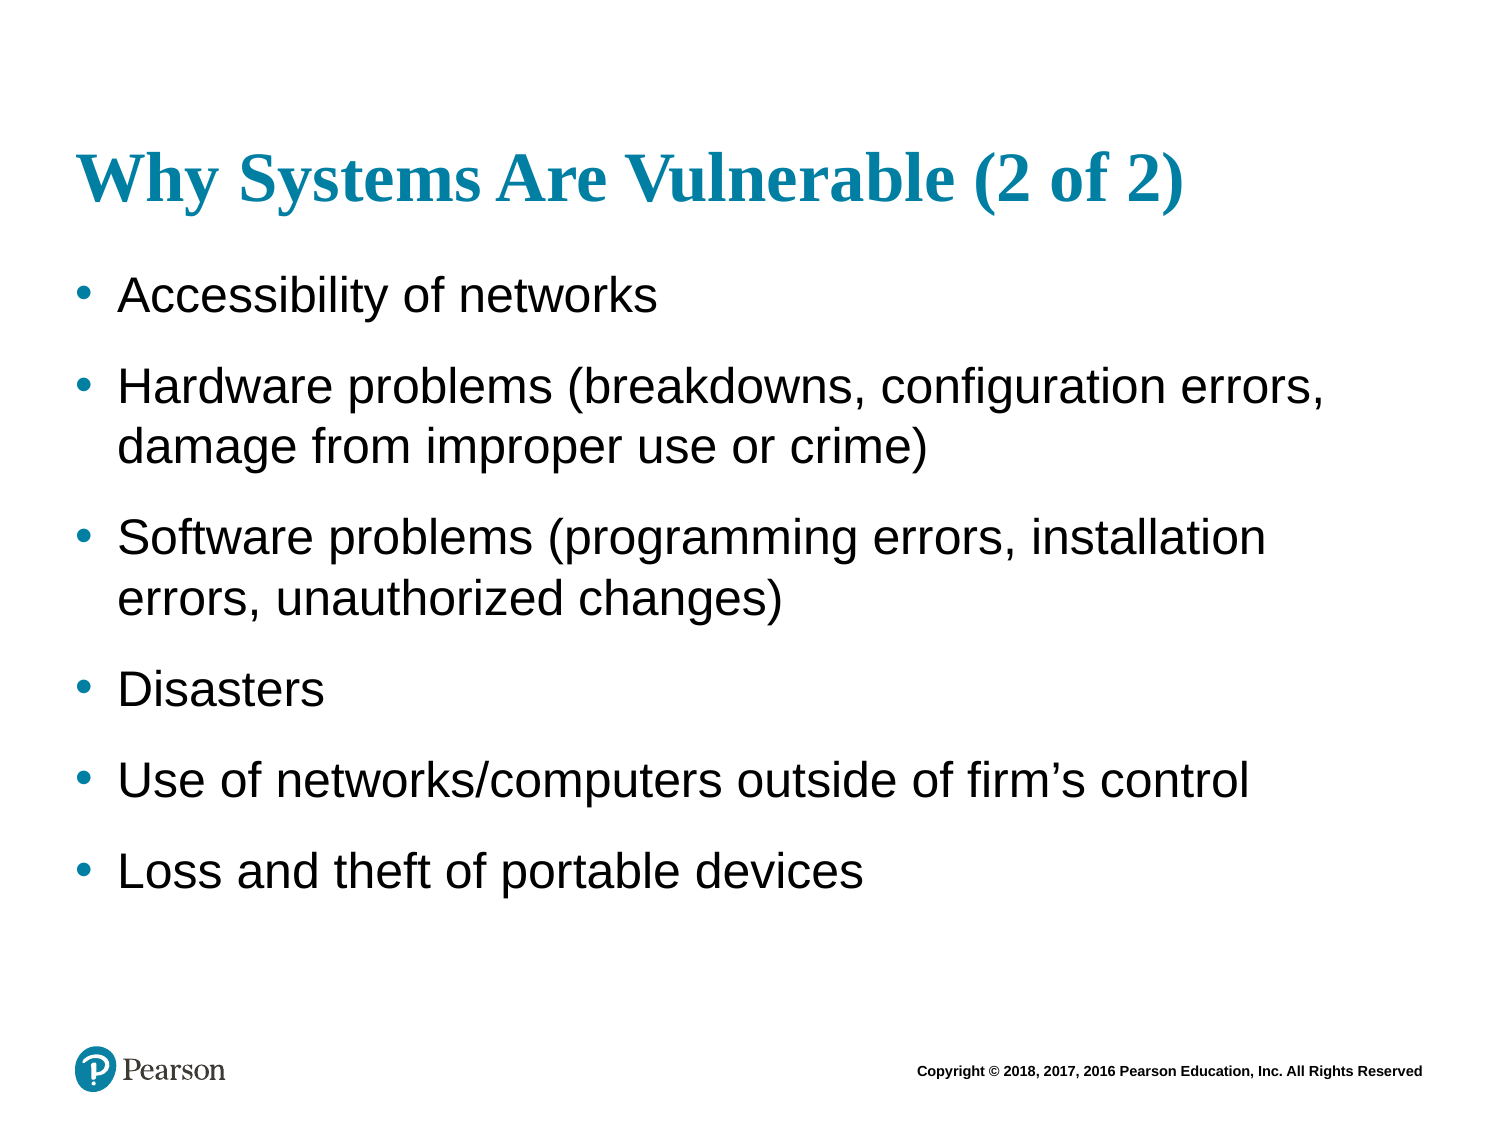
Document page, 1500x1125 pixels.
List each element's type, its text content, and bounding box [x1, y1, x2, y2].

list Accessibility of networks Hardware problems (breakdowns, configuration errors, damage from improper use or crime) Software problems (programming errors, installation errors, unauthorized changes) Disasters Use of networks/computers outside of firm’s control Loss and theft of portable devices [75, 262, 1425, 1005]
title Why Systems Are Vulnerable (2 of 2) [75, 35, 1425, 216]
